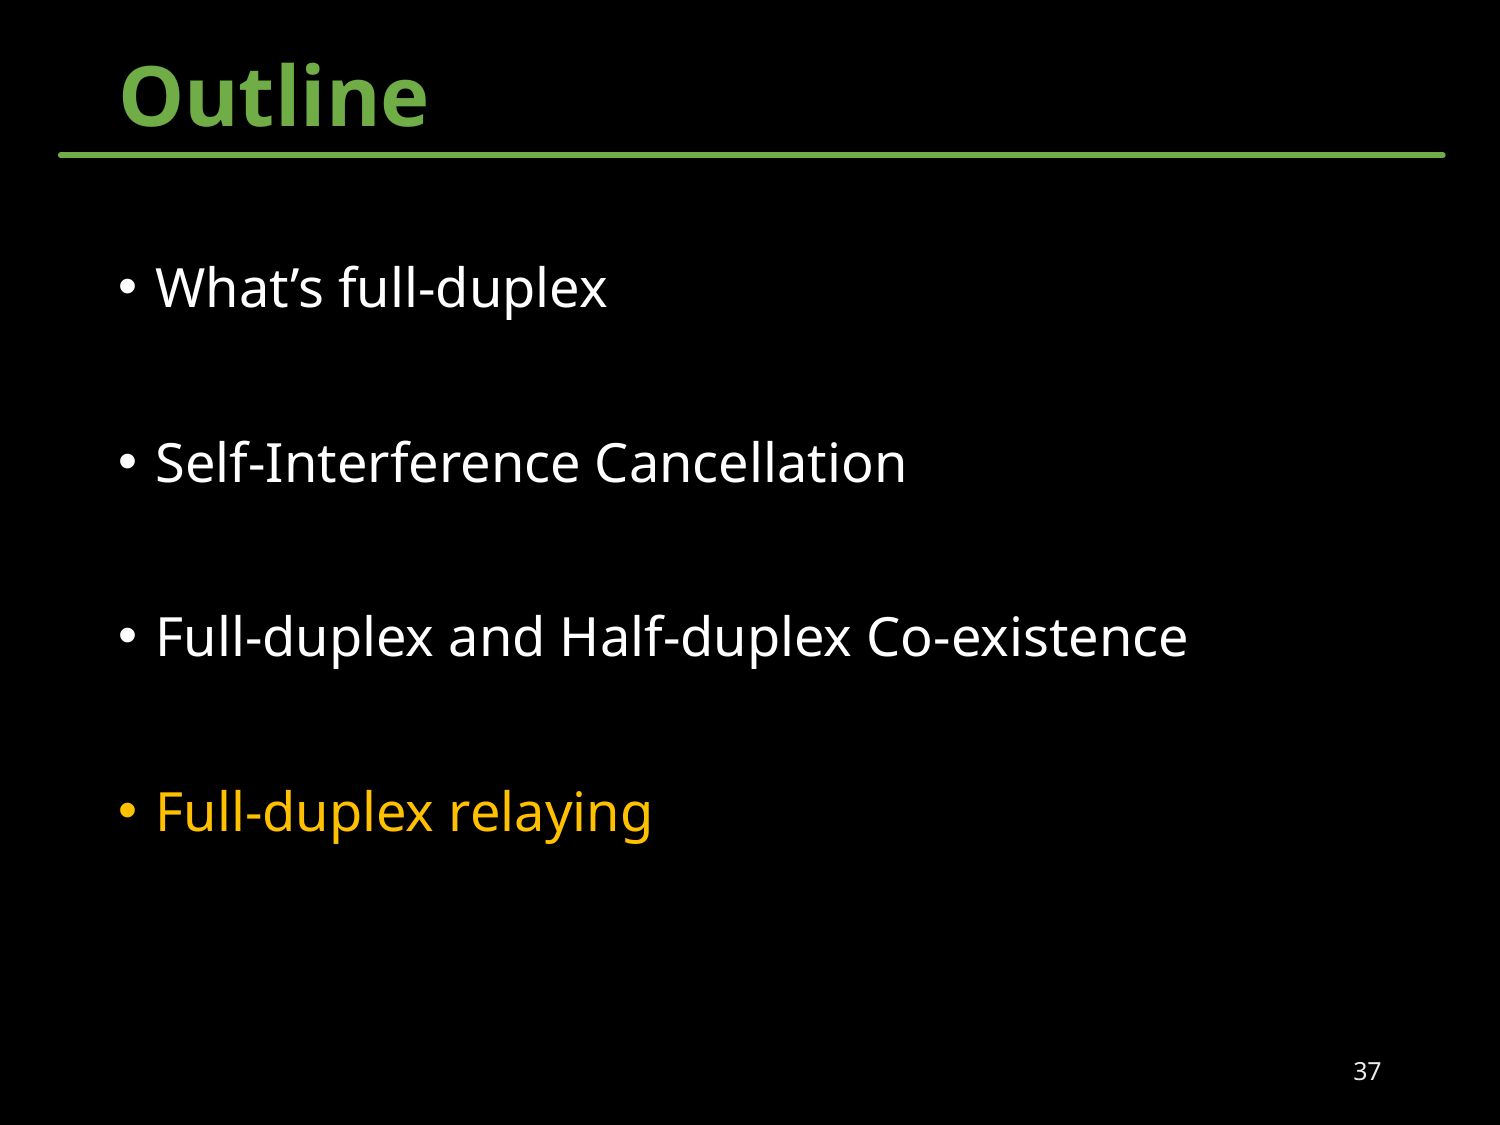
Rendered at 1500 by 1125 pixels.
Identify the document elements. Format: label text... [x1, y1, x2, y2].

list What’s full-duplex Self-Interference Cancellation Full-duplex and Half-duplex Co-existence Full-duplex relaying [103, 246, 1397, 1014]
title Outline [103, 43, 1397, 156]
slide_number 37 [1059, 1042, 1397, 1103]
